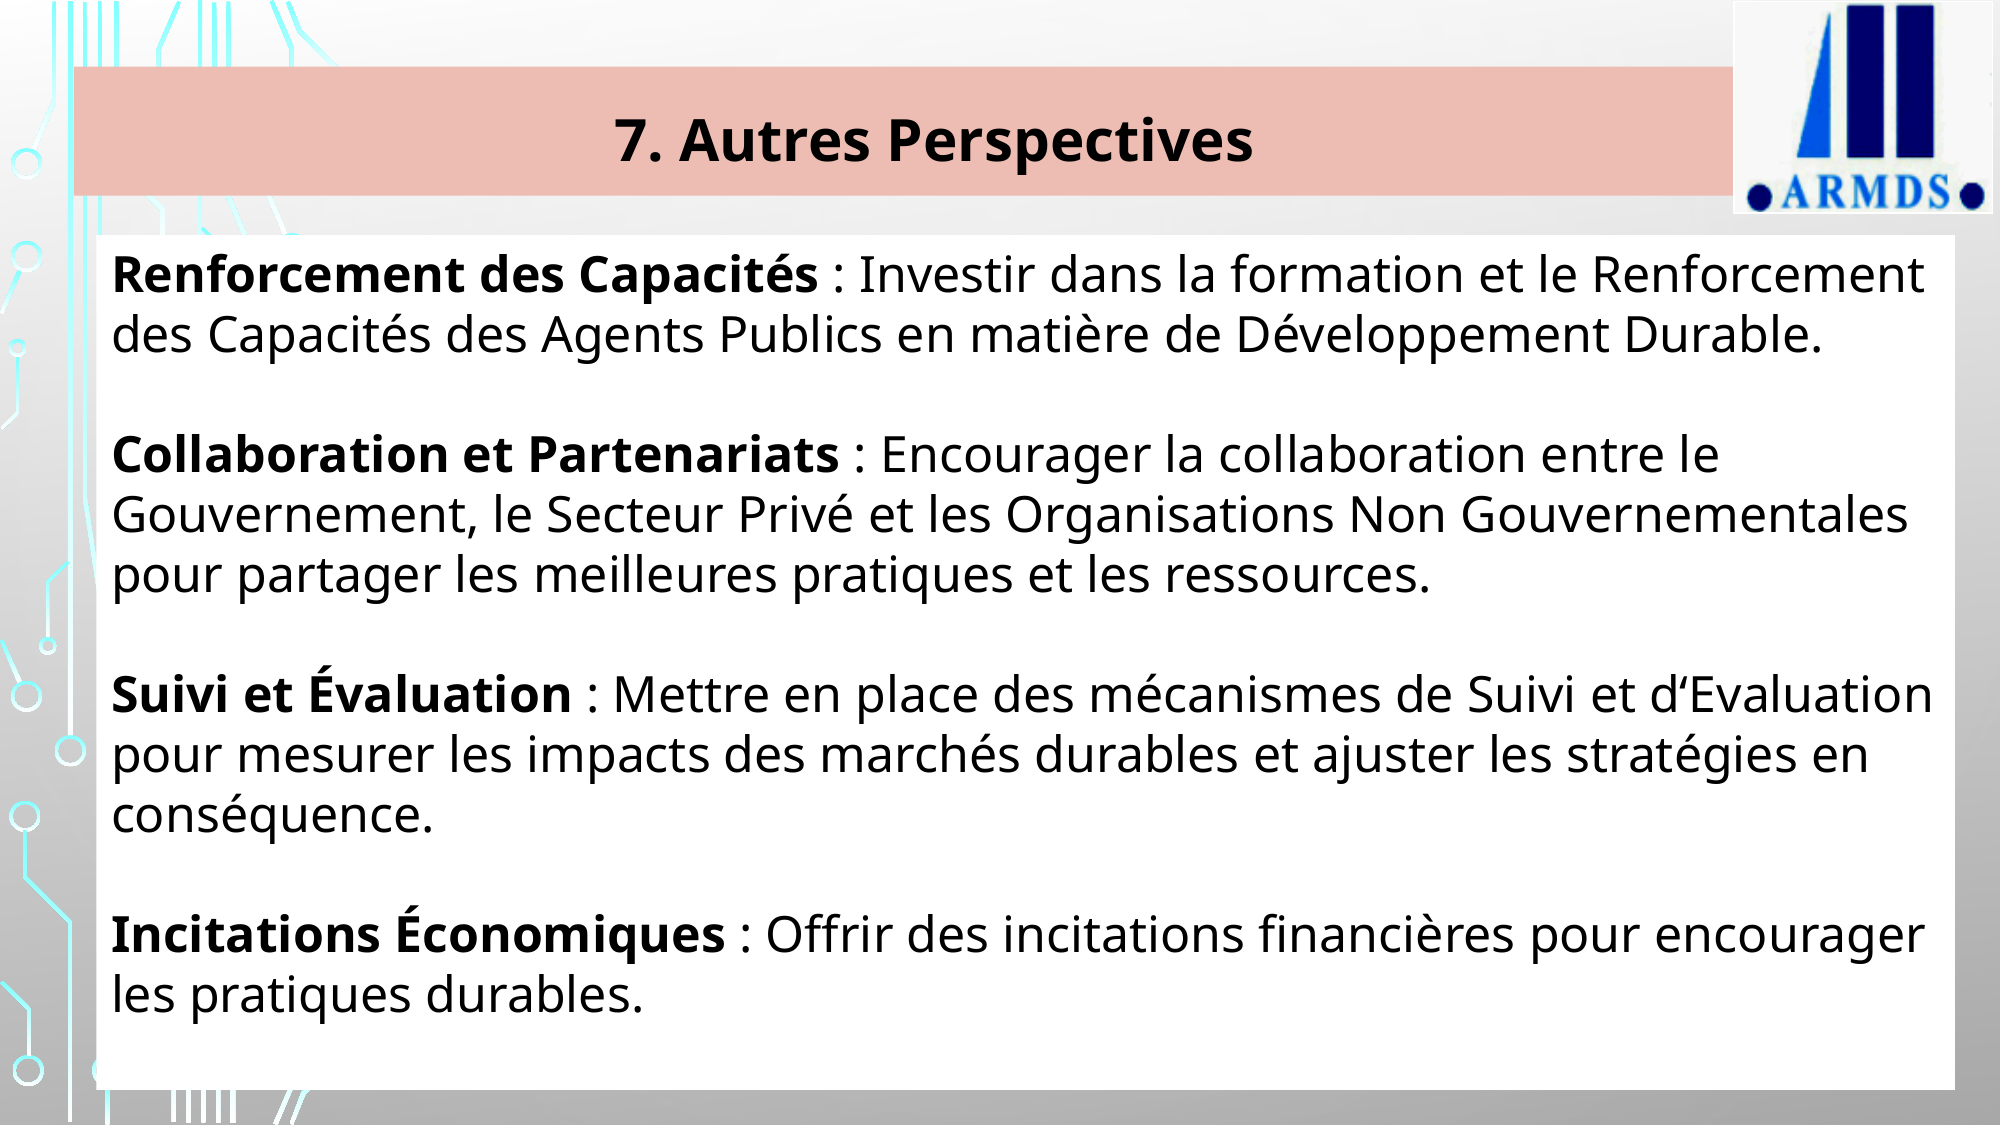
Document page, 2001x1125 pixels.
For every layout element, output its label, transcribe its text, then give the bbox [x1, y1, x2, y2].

slide_number 16 [1623, 887, 1750, 948]
text_box Renforcement des Capacités : Investir dans la formation et le Renforcement des Capacités des Agents Publics en matière de Développement Durable. Collaboration et Partenariats : Encourager la collaboration entre le Gouvernement, le Secteur Privé et les Organisations Non Gouvernementales pour partager les meilleures pratiques et les ressources. Suivi et Évaluation : Mettre en place des mécanismes de Suivi et d‘Evaluation pour mesurer les impacts des marchés durables et ajuster les stratégies en conséquence. Incitations Économiques : Offrir des incitations financières pour encourager les pratiques durables. [96, 235, 1955, 1090]
picture [1734, 1, 1993, 213]
text_box 7. Autres Perspectives [73, 66, 1733, 196]
footer [307, 887, 1149, 948]
